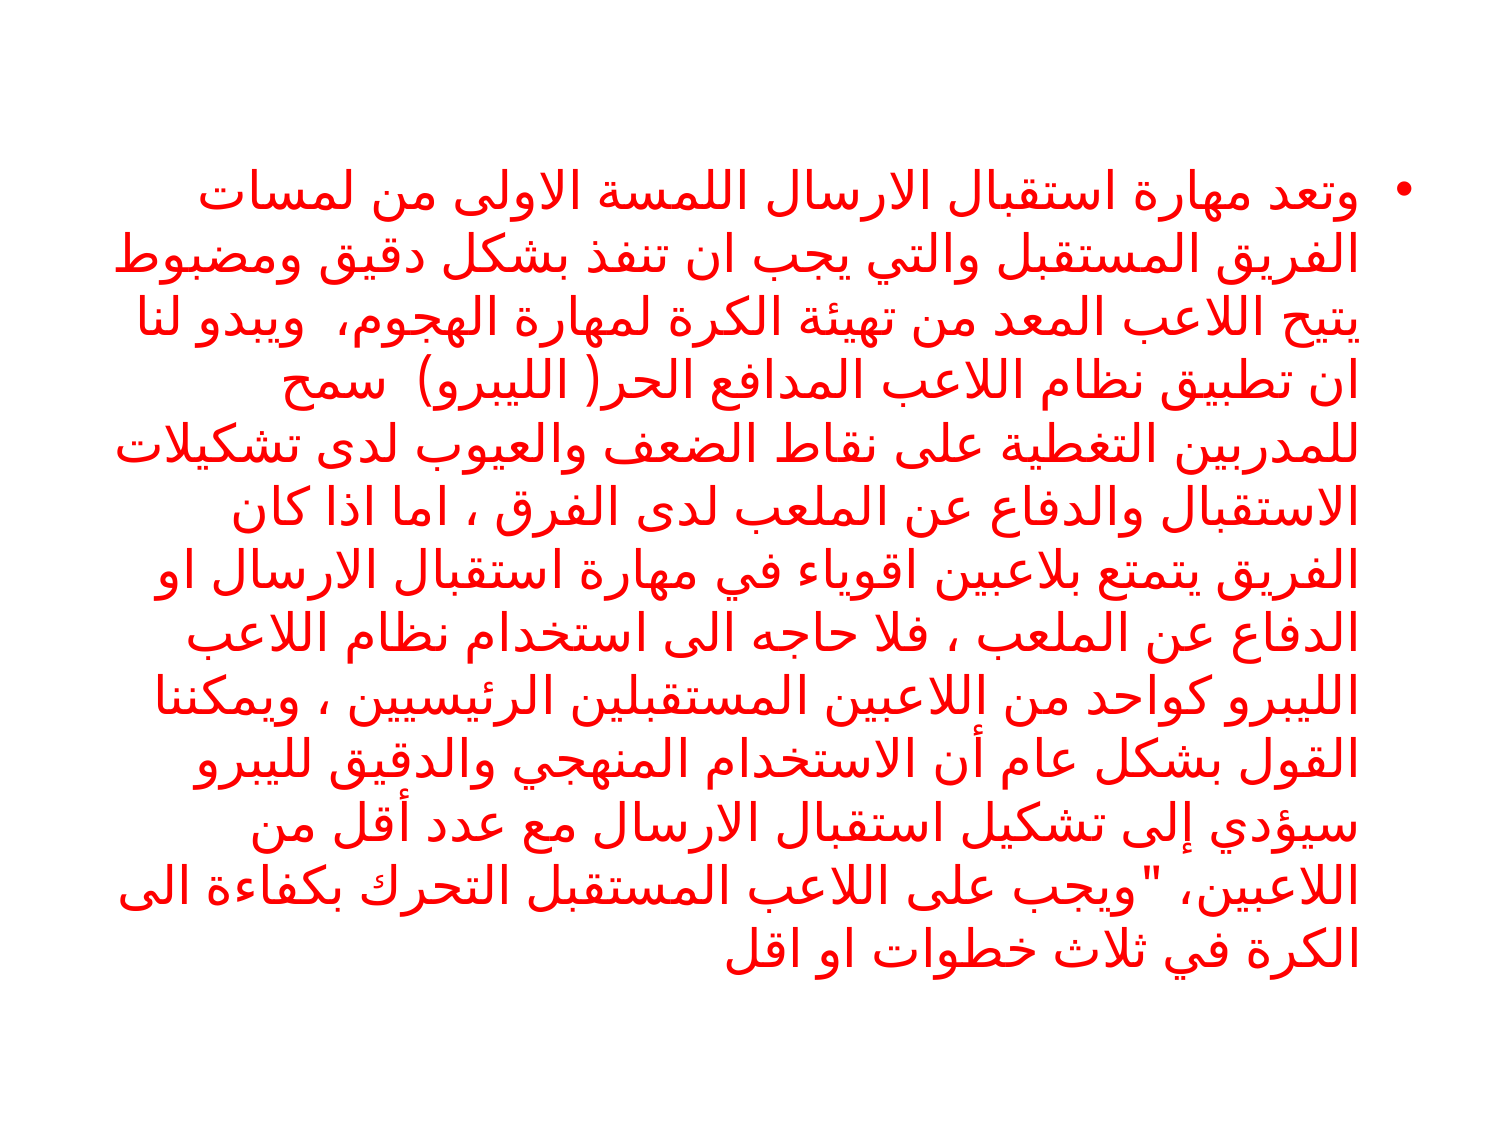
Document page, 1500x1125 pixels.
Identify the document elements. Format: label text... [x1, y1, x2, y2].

list وتعد مهارة استقبال الارسال اللمسة الاولى من لمسات الفريق المستقبل والتي يجب ان تنفذ بشكل دقيق ومضبوط يتيح اللاعب المعد من تهيئة الكرة لمهارة الهجوم، ويبدو لنا ان تطبيق نظام اللاعب المدافع الحر( الليبرو) سمح للمدربين التغطية على نقاط الضعف والعيوب لدى تشكيلات الاستقبال والدفاع عن الملعب لدى الفرق ، اما اذا كان الفريق يتمتع بلاعبين اقوياء في مهارة استقبال الارسال او الدفاع عن الملعب ، فلا حاجه الى استخدام نظام اللاعب الليبرو كواحد من اللاعبين المستقبلين الرئيسيين ، ويمكننا القول بشكل عام أن الاستخدام المنهجي والدقيق لليبرو سيؤدي إلى تشكيل استقبال الارسال مع عدد أقل من اللاعبين، "ويجب على اللاعب المستقبل التحرك بكفاءة الى الكرة في ثلاث خطوات او اقل [75, 149, 1425, 1005]
